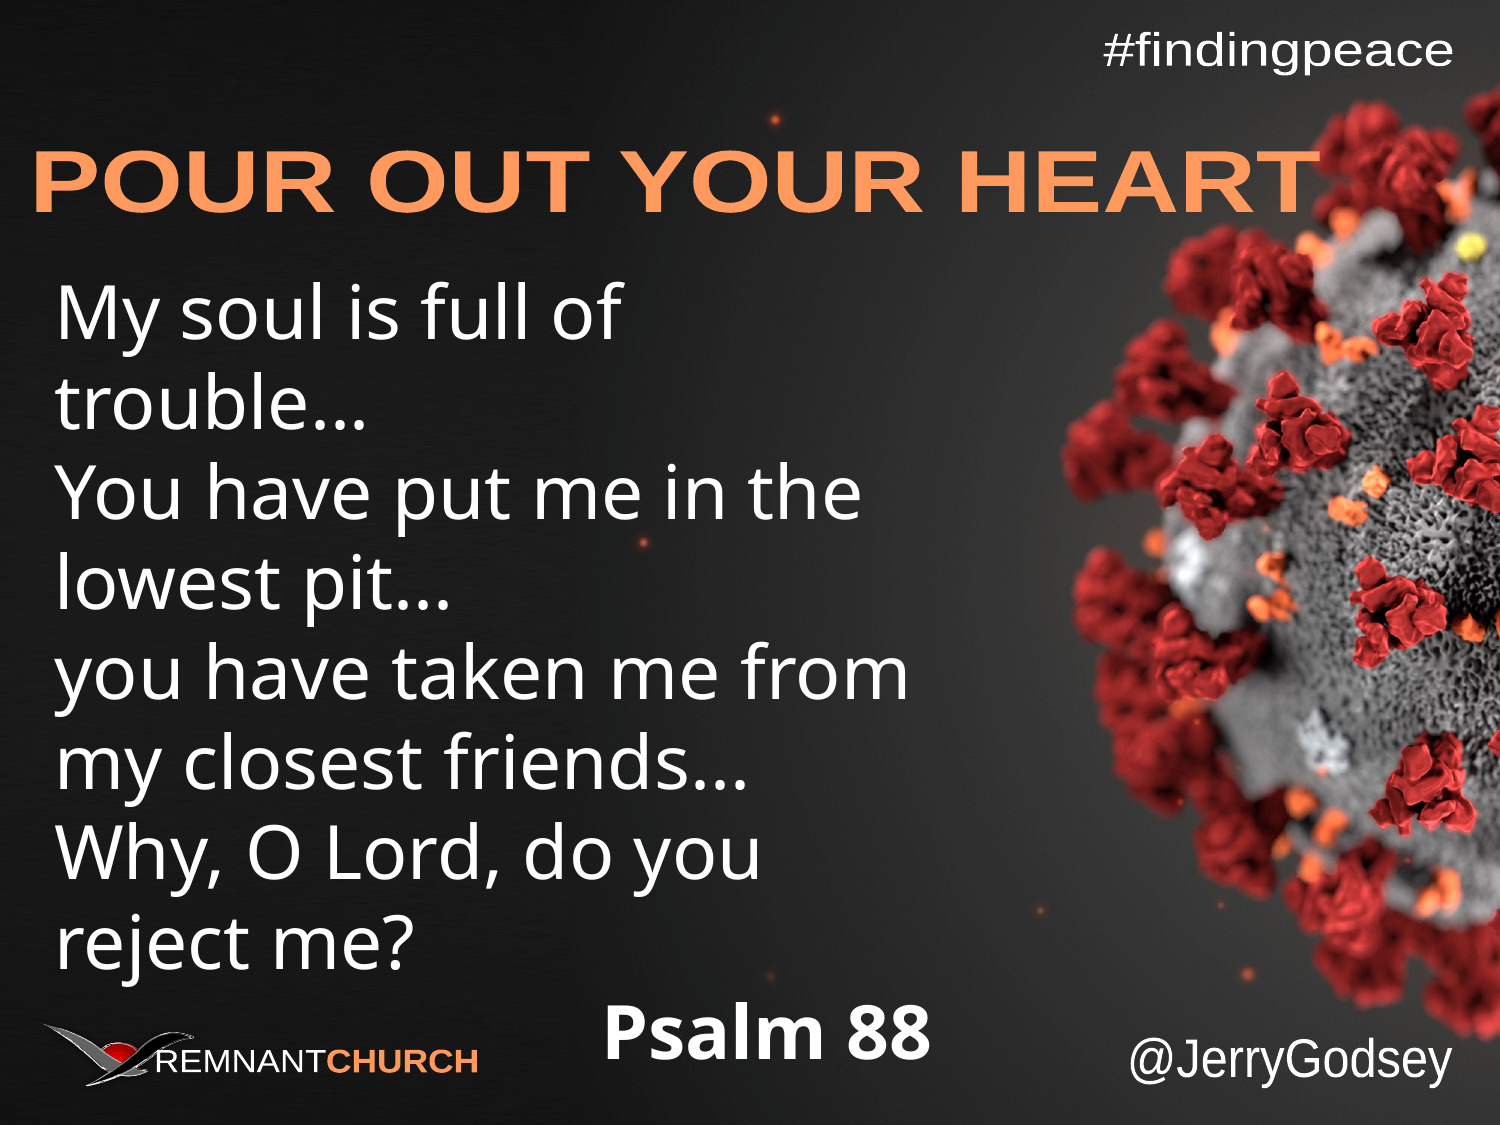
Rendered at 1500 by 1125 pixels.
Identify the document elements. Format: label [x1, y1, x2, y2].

picture [0, 0, 1500, 1125]
text_box [36, 1019, 478, 1091]
